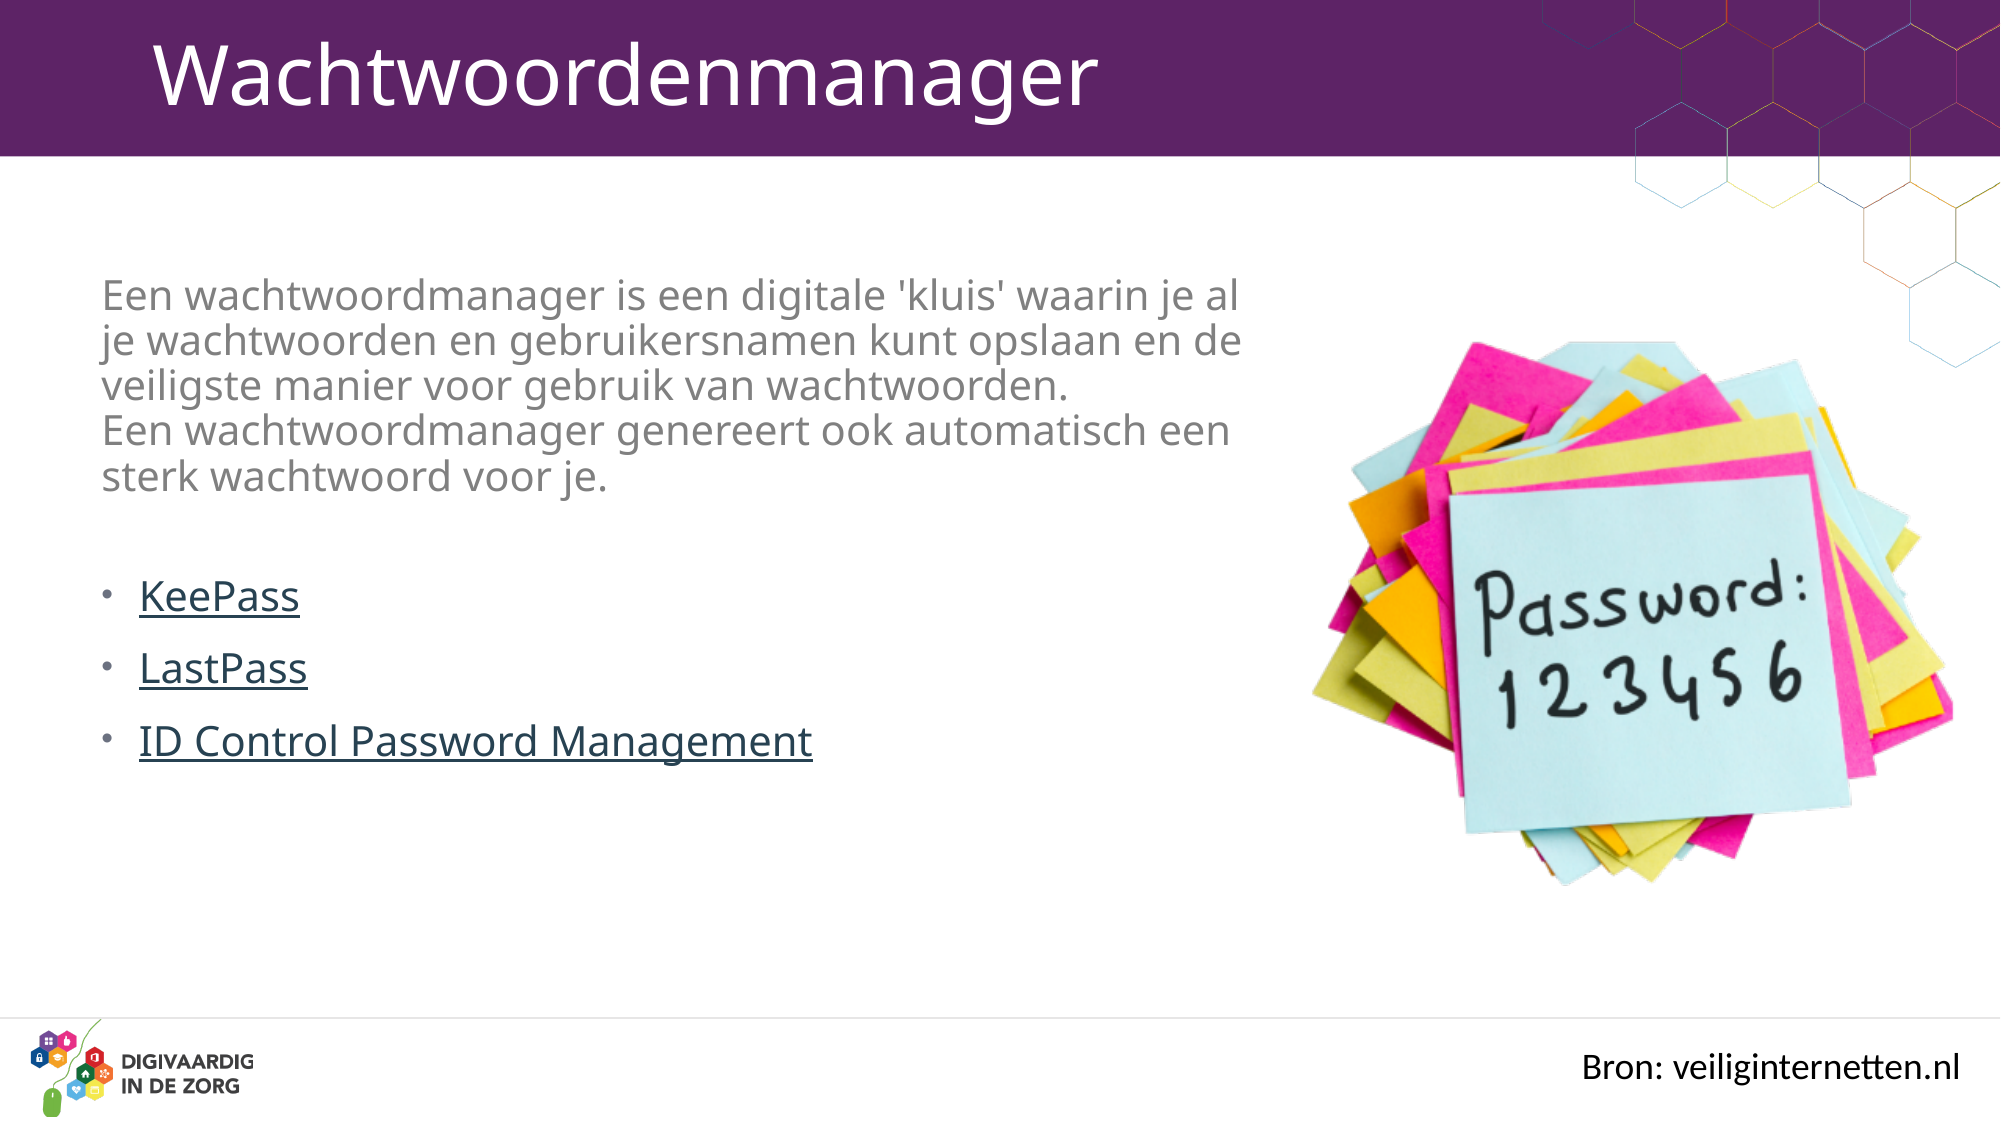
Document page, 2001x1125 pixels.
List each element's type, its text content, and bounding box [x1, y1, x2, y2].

picture [1233, 0, 2001, 1014]
title Wachtwoordenmanager [137, 29, 1863, 127]
list Een wachtwoordmanager is een digitale 'kluis' waarin je al je wachtwoorden en gebruikersnamen kunt opslaan en de veiligste manier voor gebruik van wachtwoorden. Een wachtwoordmanager genereert ook automatisch een sterk wachtwoord voor je. KeePass LastPass ID Control Password Management [86, 267, 1233, 1014]
text_box Bron: veiliginternetten.nl [1567, 1034, 1977, 1095]
